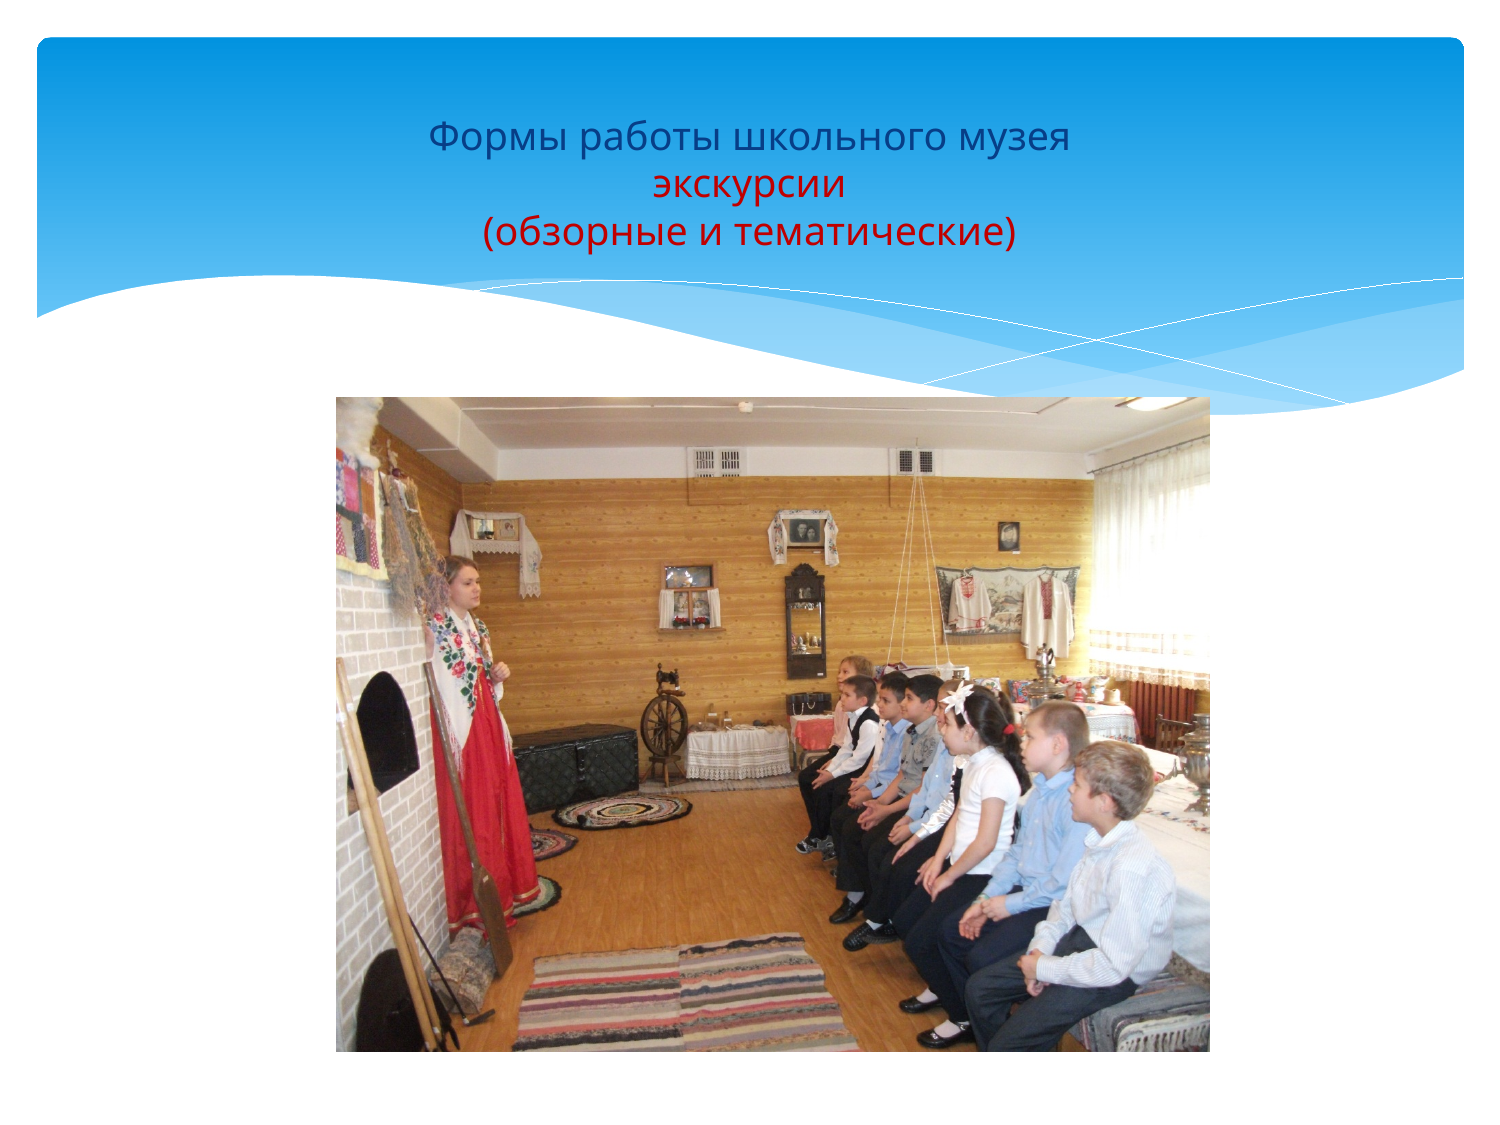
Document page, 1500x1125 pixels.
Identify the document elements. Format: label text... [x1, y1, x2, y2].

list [336, 396, 1210, 1053]
title Формы работы школьного музея экскурсии (обзорные и тематические) [75, 55, 1425, 261]
